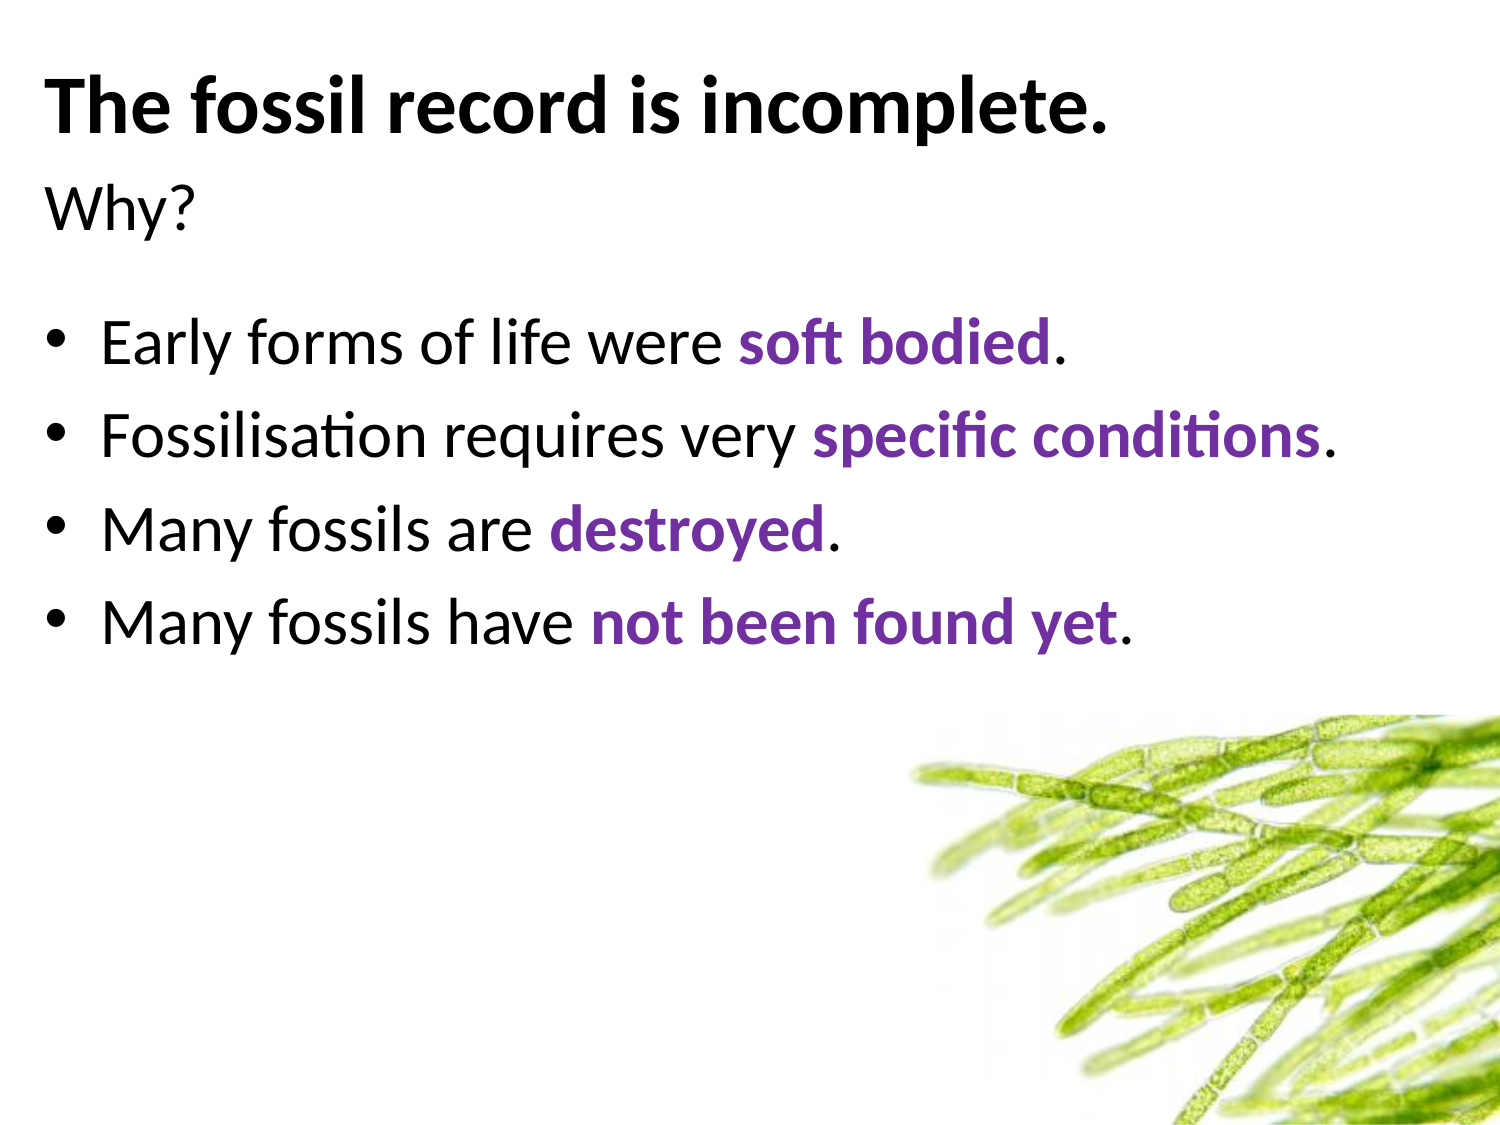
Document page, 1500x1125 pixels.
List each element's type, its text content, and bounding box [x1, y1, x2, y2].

picture [882, 609, 1500, 1125]
list The fossil record is incomplete. Why? Early forms of life were soft bodied. Fossilisation requires very specific conditions. Many fossils are destroyed. Many fossils have not been found yet. [29, 42, 1459, 786]
